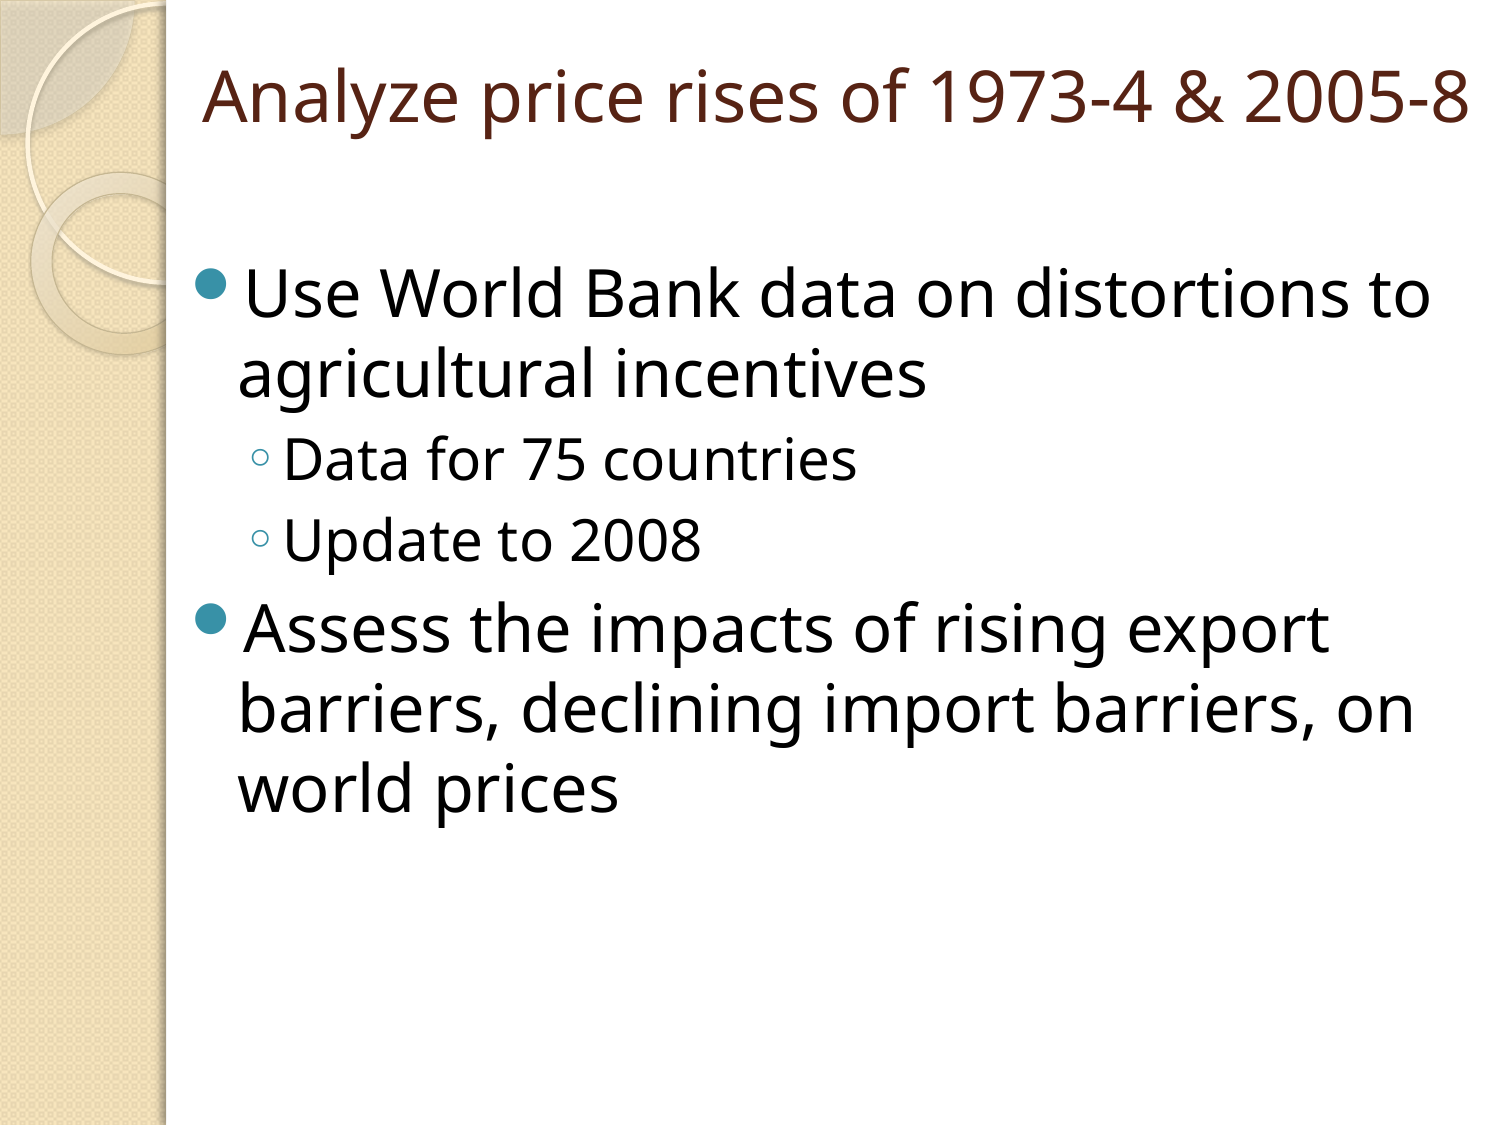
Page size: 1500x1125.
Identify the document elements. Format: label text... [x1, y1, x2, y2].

title Analyze price rises of 1973-4 & 2005-8 [187, 0, 1500, 188]
list Use World Bank data on distortions to agricultural incentives Data for 75 countries Update to 2008 Assess the impacts of rising export barriers, declining import barriers, on world prices [162, 243, 1475, 1038]
